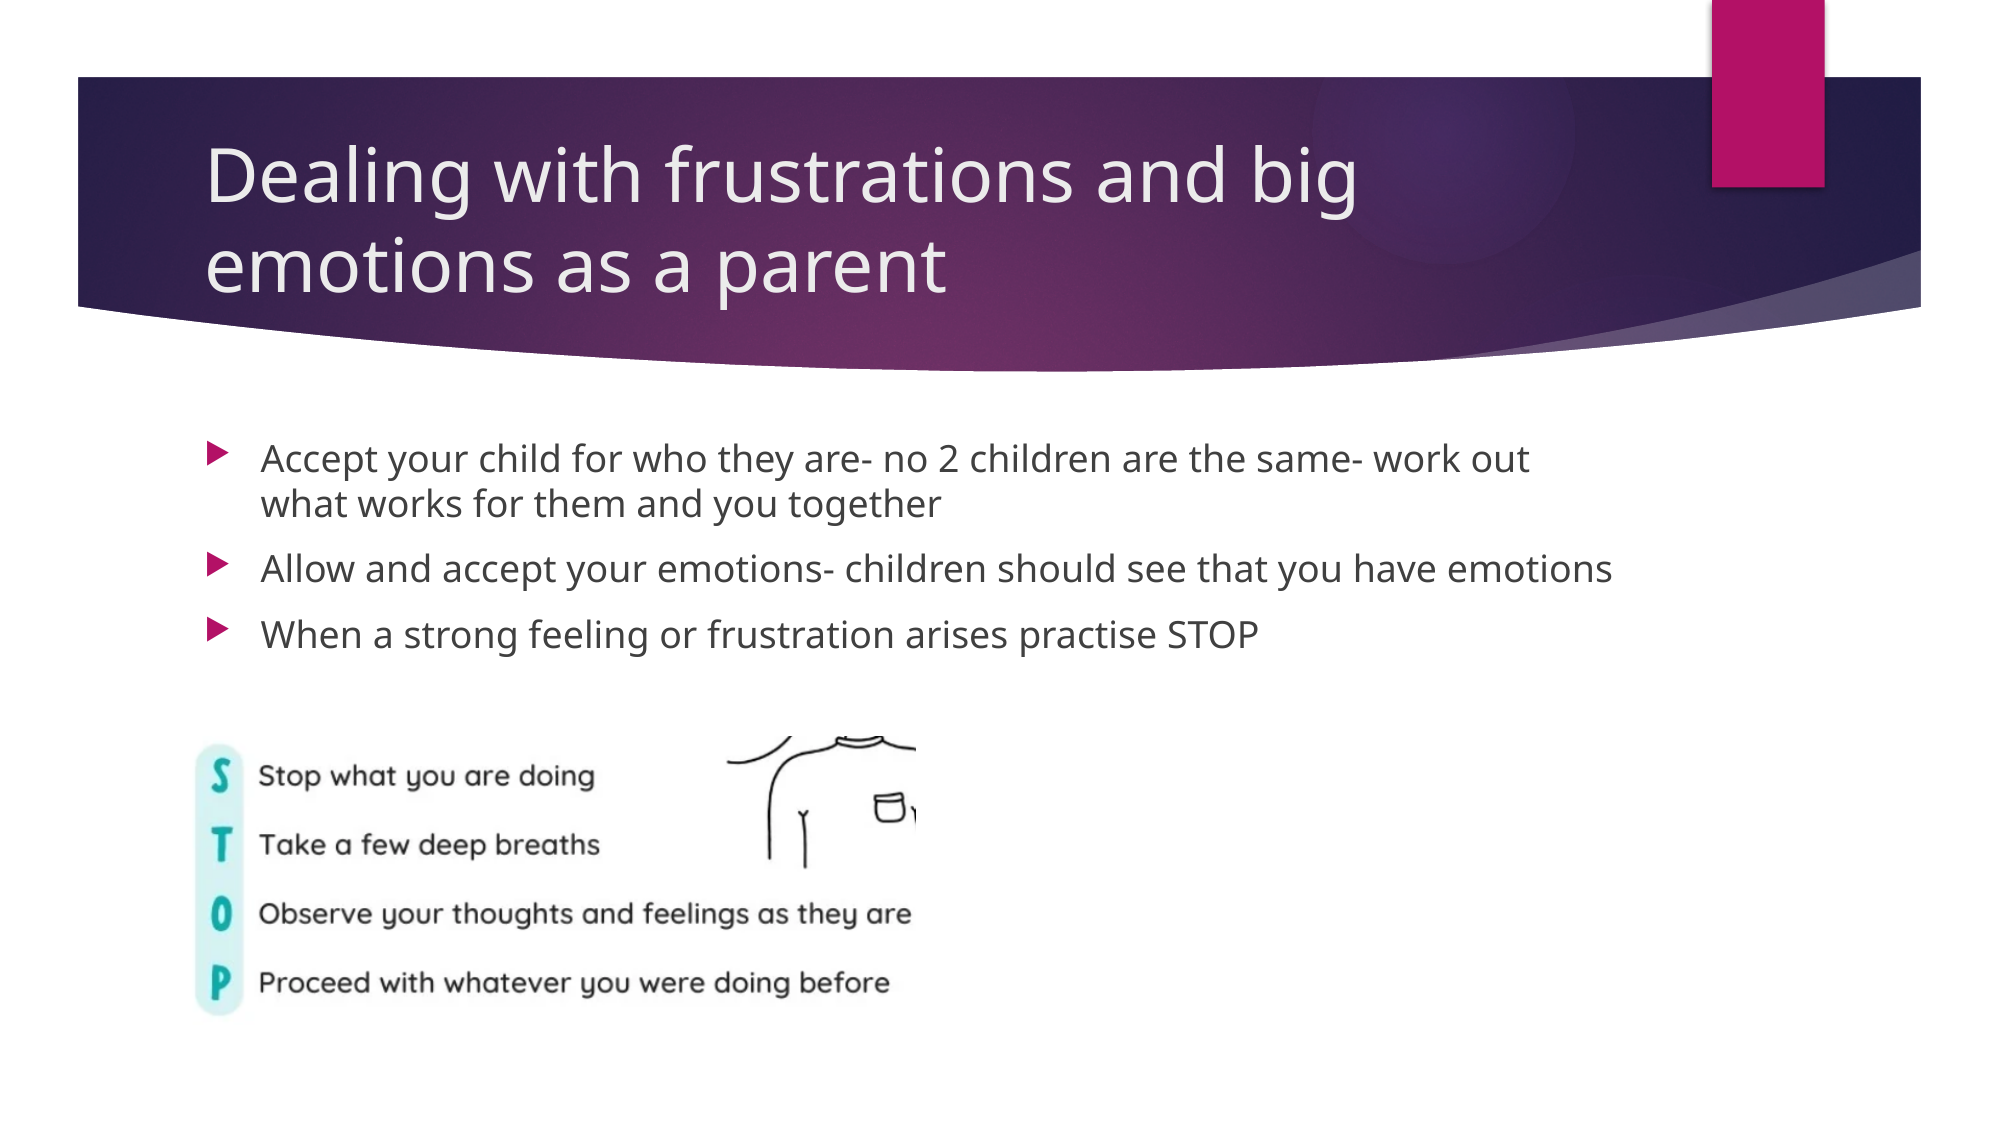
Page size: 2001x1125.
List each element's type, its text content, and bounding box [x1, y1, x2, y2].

list Accept your child for who they are- no 2 children are the same- work out what works for them and you together Allow and accept your emotions- children should see that you have emotions When a strong feeling or frustration arises practise STOP [189, 427, 1638, 1097]
title Dealing with frustrations and big emotions as a parent [189, 159, 1627, 276]
picture [189, 736, 916, 1026]
